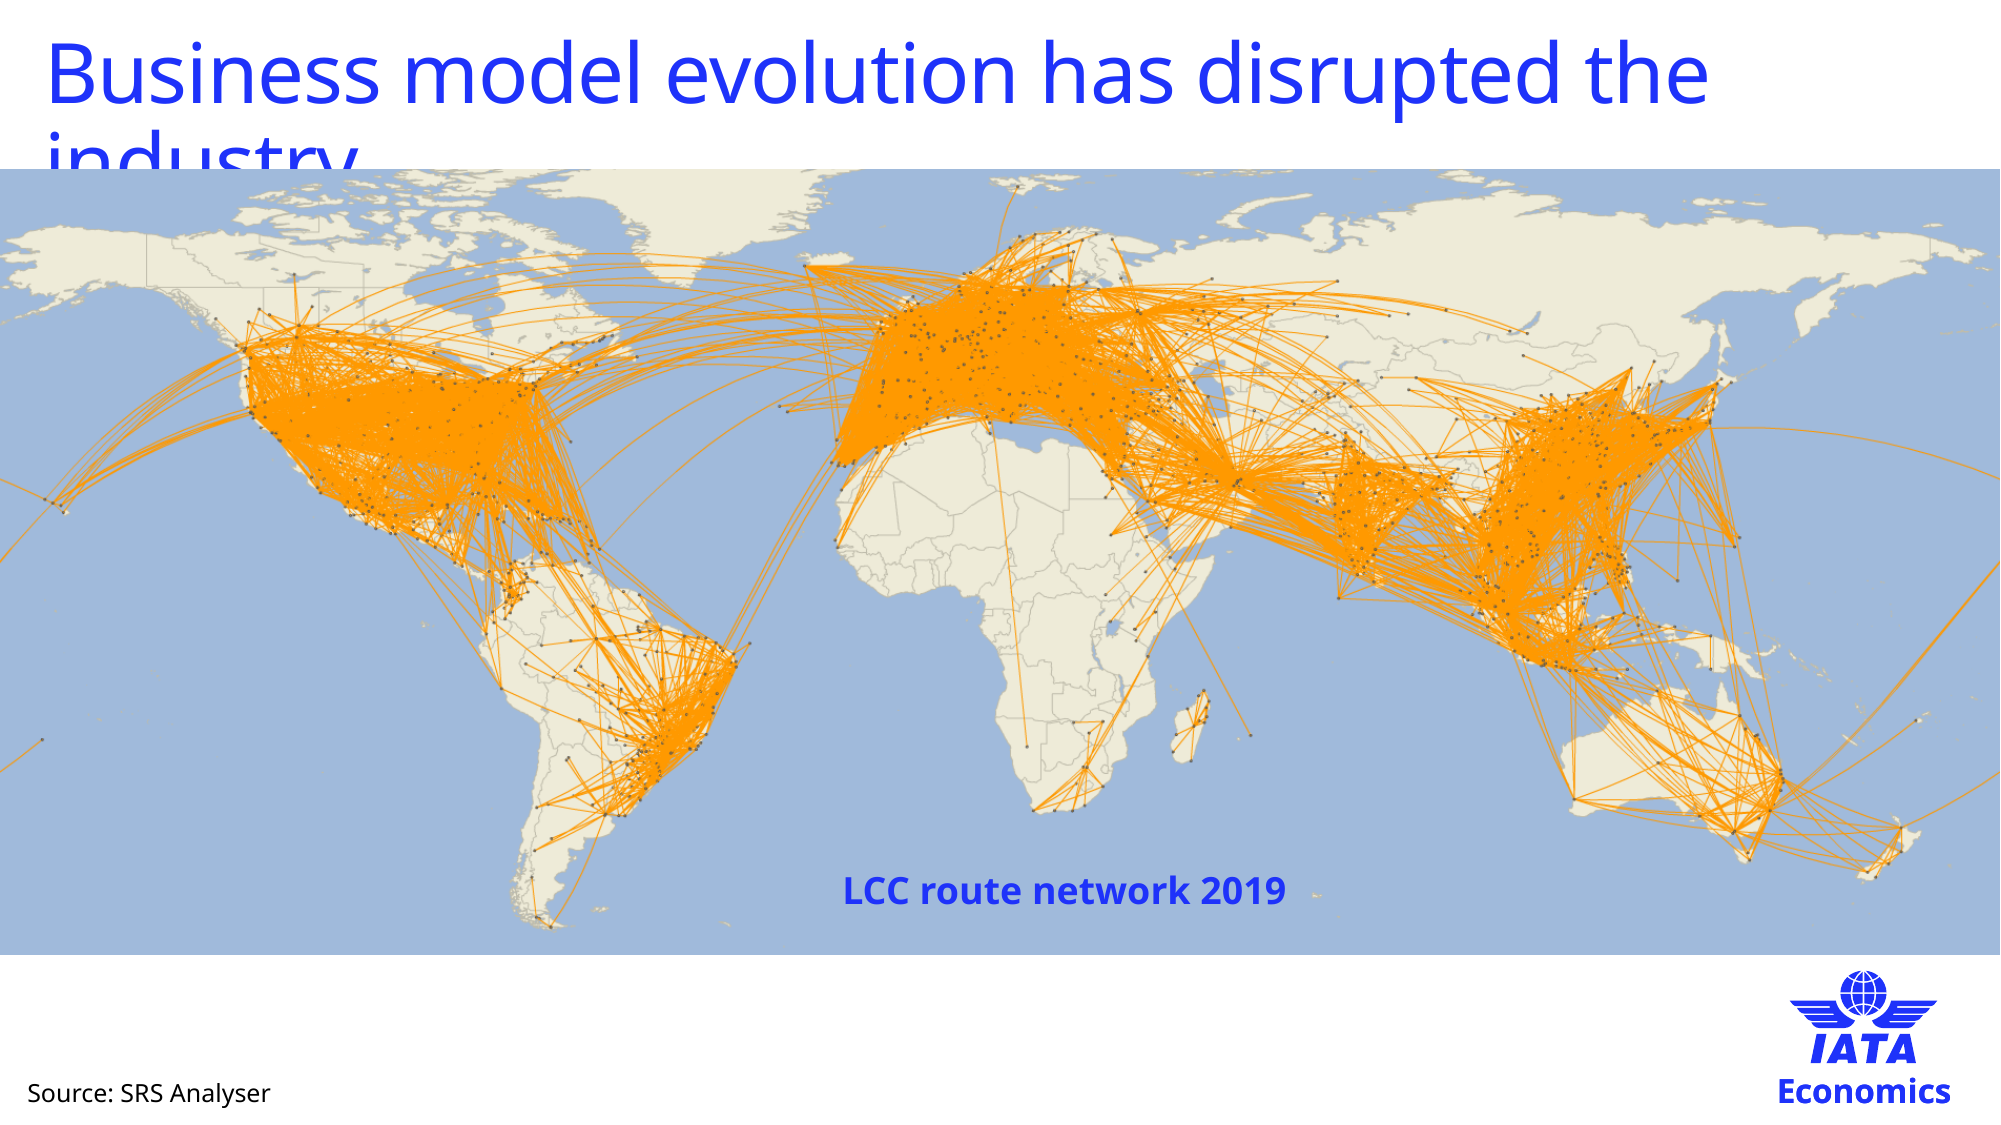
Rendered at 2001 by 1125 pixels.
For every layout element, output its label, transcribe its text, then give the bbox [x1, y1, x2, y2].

text_box Source: SRS Analyser [12, 1069, 1551, 1115]
picture [0, 169, 2000, 955]
text_box Economics [1768, 1070, 1952, 1111]
title Business model evolution has disrupted the industry [44, 31, 1980, 125]
